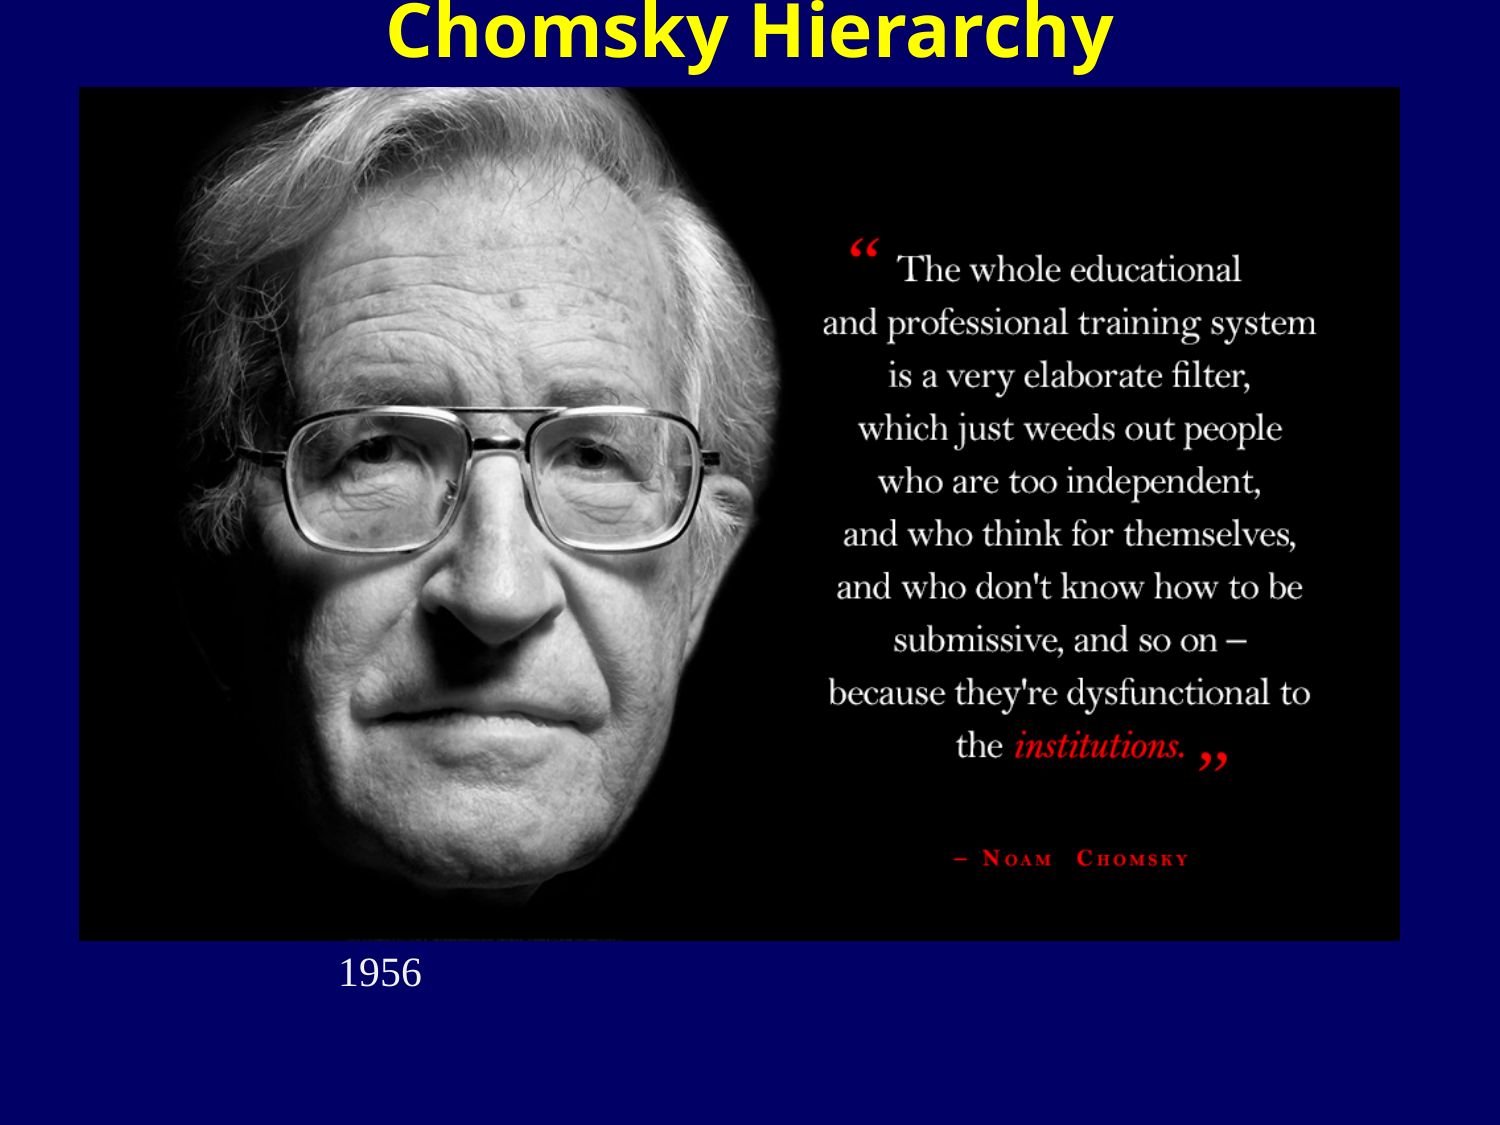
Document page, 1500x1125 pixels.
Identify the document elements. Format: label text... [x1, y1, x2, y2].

text_box 1956 [323, 949, 438, 1003]
picture [79, 86, 1401, 941]
text_box Chomsky Hierarchy [112, 0, 1388, 85]
